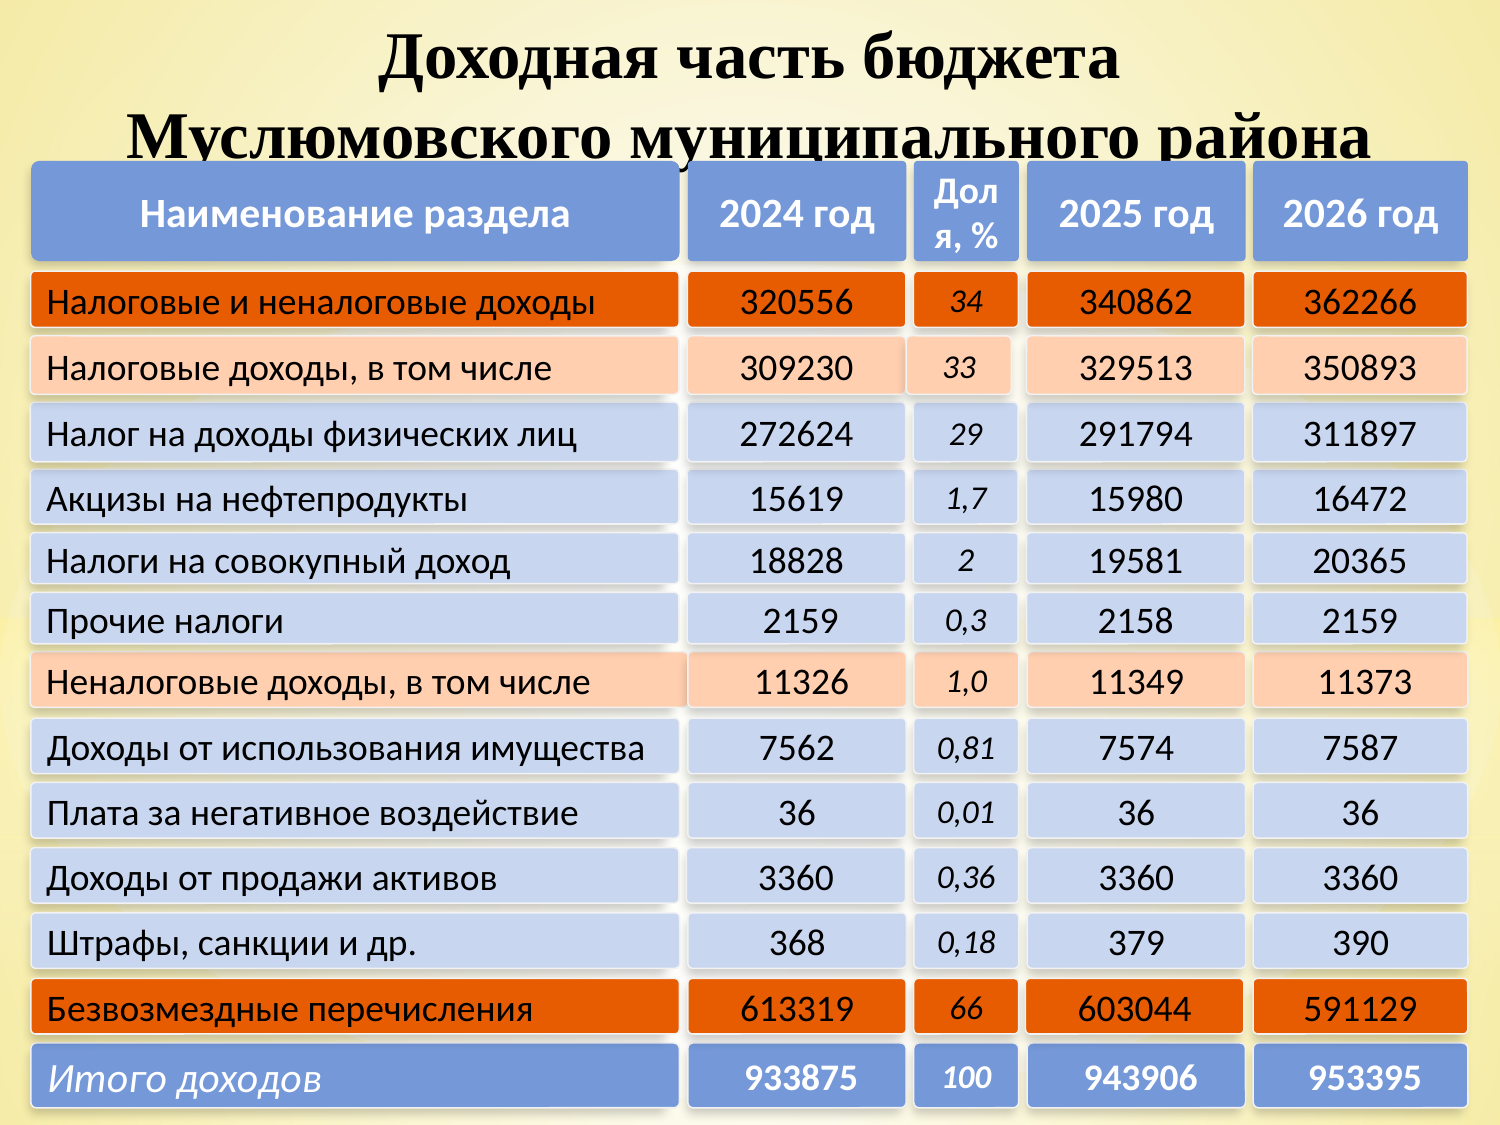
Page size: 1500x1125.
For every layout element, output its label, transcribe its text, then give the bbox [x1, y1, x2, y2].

text_box Акцизы на нефтепродукты [29, 468, 680, 525]
text_box Штрафы, санкции и др. [30, 911, 681, 970]
text_box 15619 [686, 469, 907, 525]
text_box 933875 [686, 1042, 907, 1109]
text_box 36 [1026, 781, 1247, 839]
text_box 2024 год [687, 160, 908, 262]
text_box 2 [912, 531, 1019, 585]
text_box Наименование раздела [30, 160, 681, 262]
text_box 0,36 [912, 846, 1020, 905]
text_box 379 [1026, 911, 1247, 970]
text_box 390 [1252, 911, 1469, 970]
text_box 291794 [1025, 402, 1246, 463]
text_box 2159 [1251, 591, 1468, 645]
text_box 3360 [685, 846, 907, 905]
text_box Доходы от использования имущества [30, 717, 681, 775]
text_box 329513 [1025, 334, 1246, 396]
text_box Налог на доходы физических лиц [29, 401, 680, 463]
text_box Доходы от продажи активов [29, 846, 680, 905]
text_box 2026 год [1252, 160, 1469, 262]
text_box 100 [912, 1043, 1020, 1109]
text_box 0,3 [912, 591, 1019, 645]
text_box 309230 [686, 334, 906, 396]
text_box 603044 [1024, 977, 1245, 1035]
text_box Прочие налоги [29, 591, 680, 645]
text_box 1,7 [912, 470, 1019, 525]
text_box 362266 [1251, 270, 1469, 329]
text_box 16472 [1251, 469, 1468, 525]
text_box 15980 [1025, 469, 1246, 525]
text_box Итого доходов [30, 1042, 681, 1109]
text_box 36 [1252, 781, 1469, 839]
text_box 272624 [686, 404, 907, 463]
text_box 350893 [1251, 334, 1468, 396]
text_box 368 [687, 911, 908, 970]
text_box 1,0 [913, 652, 1020, 709]
text_box 0,18 [913, 911, 1020, 970]
text_box Безвозмездные перечисления [30, 977, 681, 1035]
text_box 311897 [1251, 402, 1468, 463]
text_box 953395 [1252, 1042, 1469, 1109]
text_box 2158 [1025, 591, 1246, 645]
text_box Налоговые доходы, в том числе [29, 334, 680, 396]
text_box Плата за негативное воздействие [30, 781, 681, 839]
text_box 11349 [1026, 651, 1247, 709]
text_box 29 [912, 401, 1019, 463]
text_box Доходная часть бюджета Муслюмовского муниципального района [111, 4, 1389, 177]
text_box 36 [686, 781, 907, 839]
text_box 340862 [1026, 270, 1246, 329]
text_box 7574 [1026, 717, 1247, 775]
text_box 33 [905, 334, 1013, 396]
text_box 18828 [686, 531, 907, 585]
text_box 943906 [1026, 1042, 1247, 1109]
text_box 11373 [1252, 651, 1469, 709]
text_box 3360 [1026, 846, 1247, 905]
text_box 7587 [1252, 717, 1469, 775]
text_box 2025 год [1026, 160, 1247, 262]
text_box Налоговые и неналоговые доходы [29, 270, 680, 329]
text_box 34 [912, 270, 1020, 329]
text_box 591129 [1252, 977, 1469, 1035]
text_box 66 [912, 977, 1020, 1035]
text_box 613319 [686, 977, 907, 1035]
text_box 11326 [687, 651, 908, 709]
text_box Неналоговые доходы, в том числе [29, 650, 686, 709]
text_box 3360 [1252, 846, 1469, 905]
text_box 0,01 [912, 781, 1020, 839]
text_box 20365 [1251, 531, 1468, 585]
text_box 320556 [686, 270, 907, 329]
text_box 19581 [1025, 531, 1246, 585]
text_box Доля, % [912, 160, 1020, 262]
text_box Налоги на совокупный доход [29, 531, 680, 585]
text_box 0,81 [912, 717, 1020, 775]
text_box 2159 [686, 591, 907, 645]
text_box 7562 [686, 717, 907, 775]
